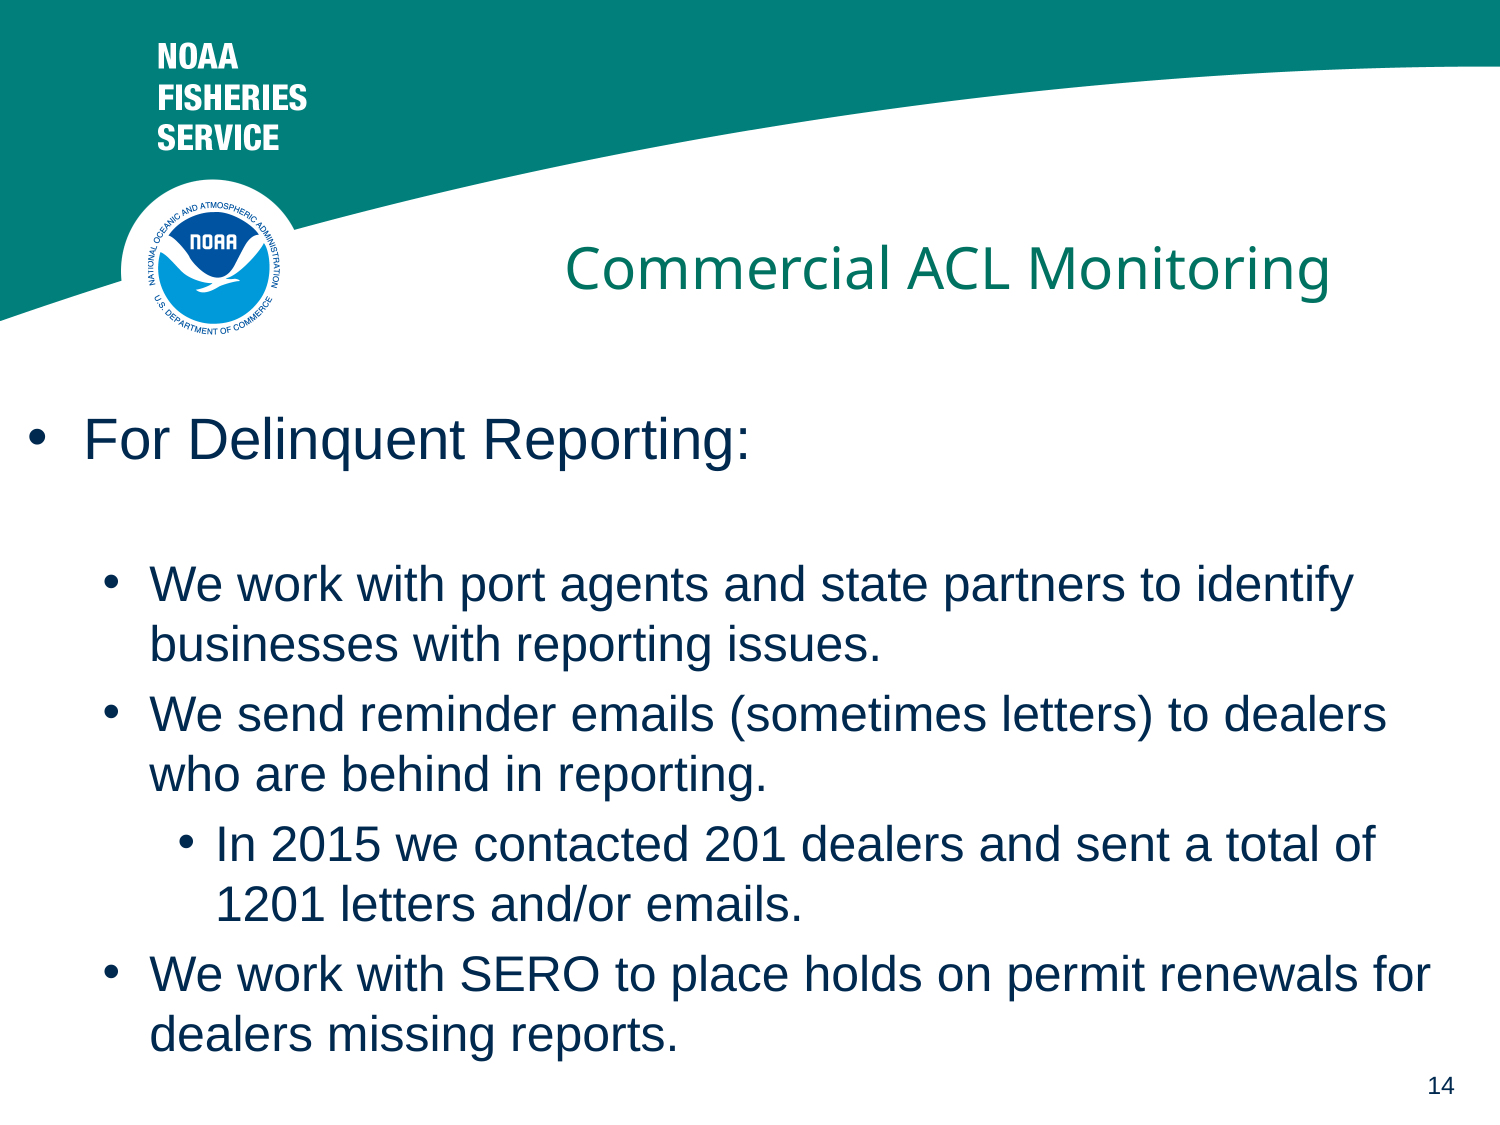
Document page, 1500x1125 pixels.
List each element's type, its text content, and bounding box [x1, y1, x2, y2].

picture [0, 0, 1500, 1125]
list For Delinquent Reporting: We work with port agents and state partners to identify businesses with reporting issues. We send reminder emails (sometimes letters) to dealers who are behind in reporting. In 2015 we contacted 201 dealers and sent a total of 1201 letters and/or emails. We work with SERO to place holds on permit renewals for dealers missing reports. [12, 337, 1488, 1113]
title Commercial ACL Monitoring [462, 162, 1450, 300]
